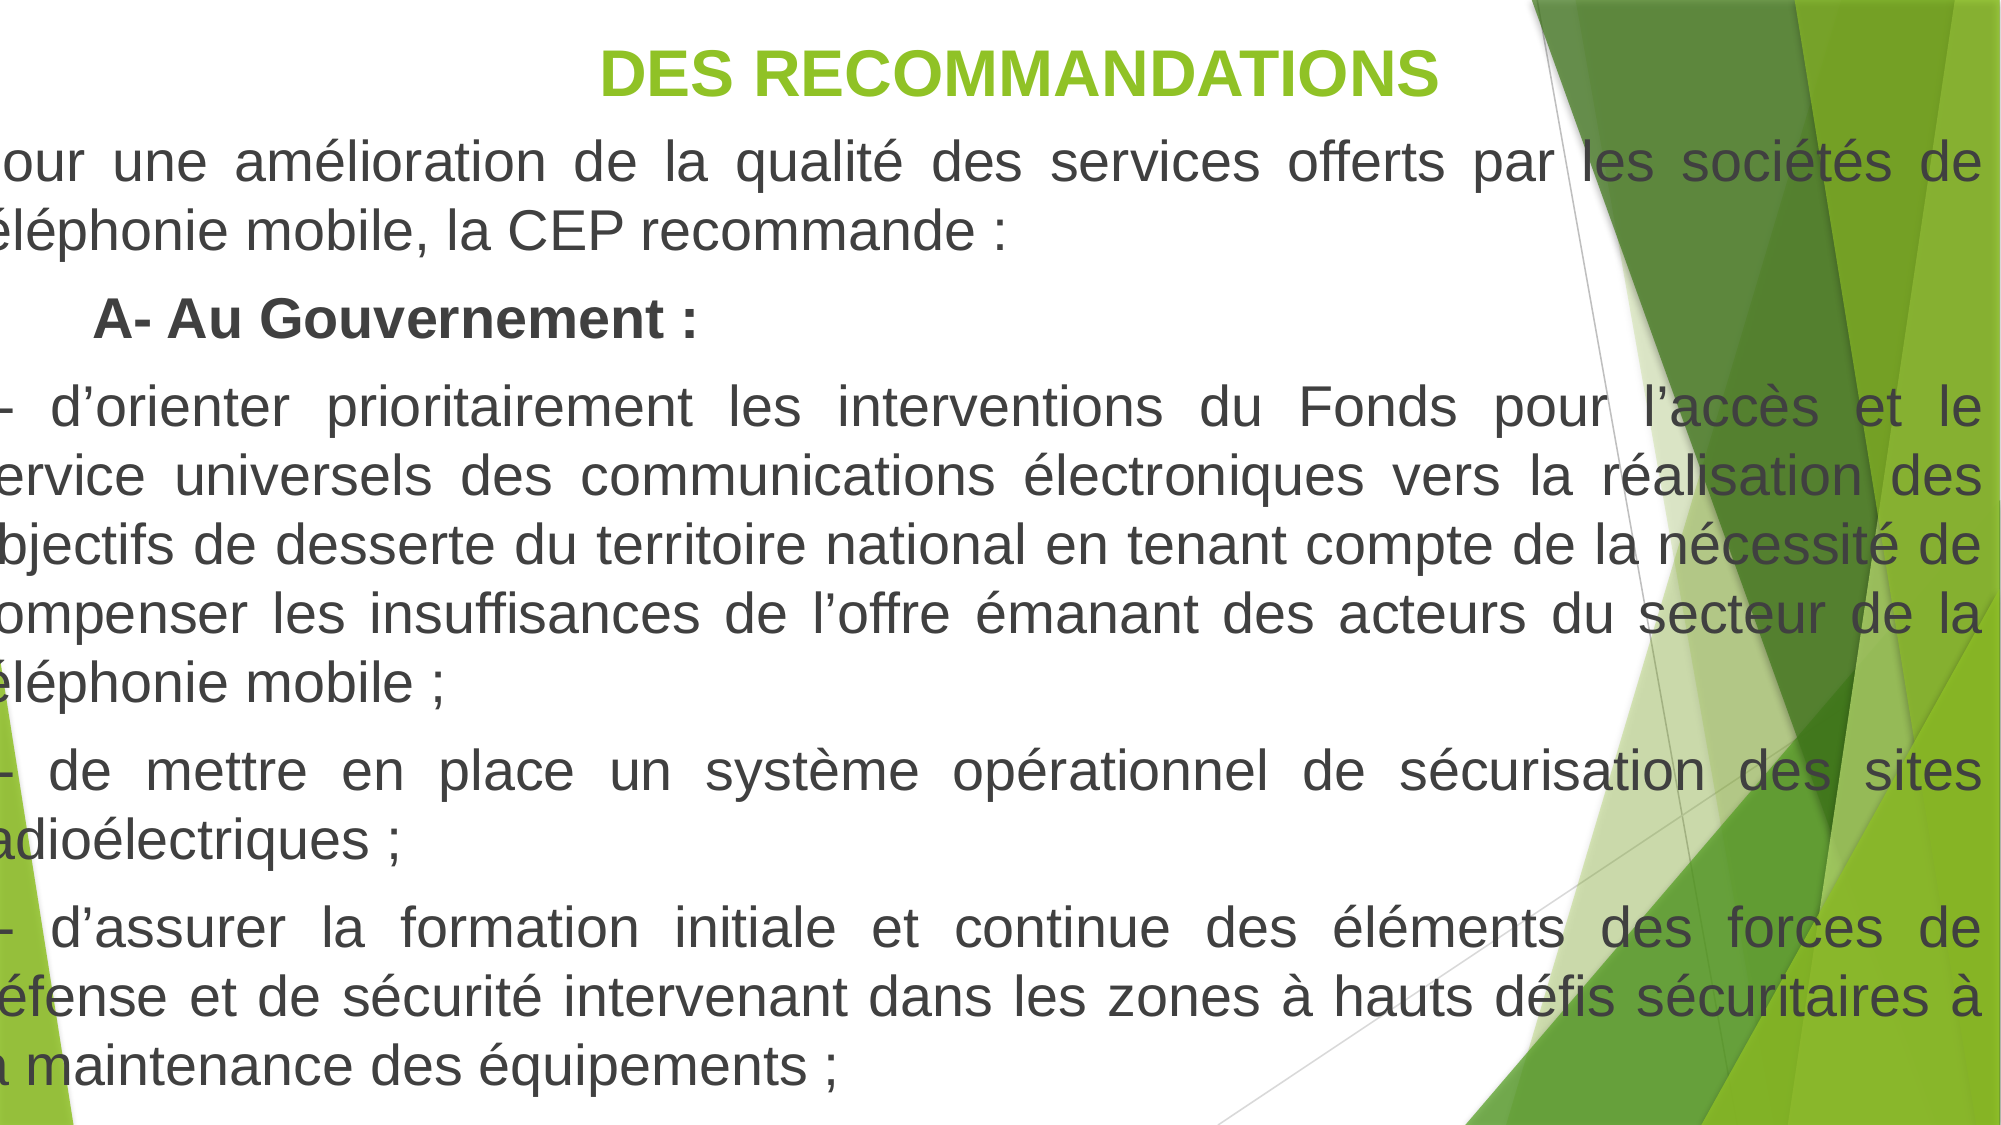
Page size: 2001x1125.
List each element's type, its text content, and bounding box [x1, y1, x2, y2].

title DES RECOMMANDATIONS [315, 22, 1726, 116]
list Pour une amélioration de la qualité des services offerts par les sociétés de téléphonie mobile, la CEP recommande : A- Au Gouvernement : 1- d’orienter prioritairement les interventions du Fonds pour l’accès et le service universels des communications électroniques vers la réalisation des objectifs de desserte du territoire national en tenant compte de la nécessité de compenser les insuffisances de l’offre émanant des acteurs du secteur de la téléphonie mobile ; 2- de mettre en place un système opérationnel de sécurisation des sites radioélectriques ; 3- d’assurer la formation initiale et continue des éléments des forces de défense et de sécurité intervenant dans les zones à hauts défis sécuritaires à la maintenance des équipements ; [0, 116, 2000, 1110]
